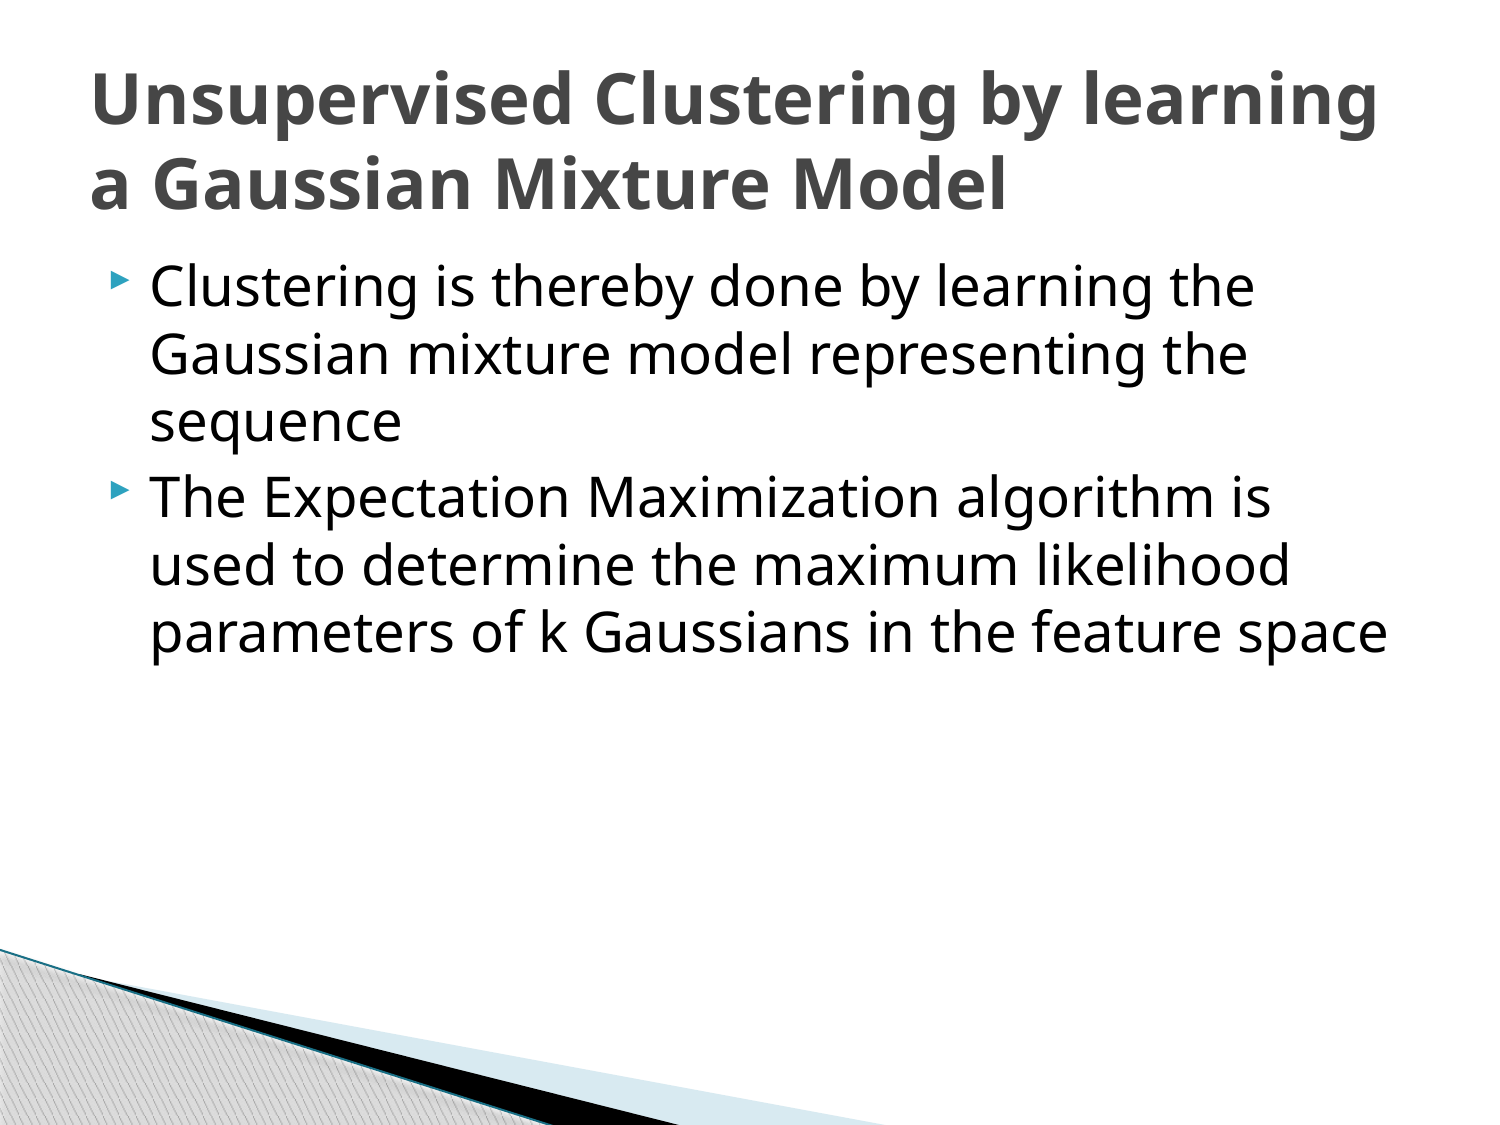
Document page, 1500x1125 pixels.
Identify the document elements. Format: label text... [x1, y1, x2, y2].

title Unsupervised Clustering by learning a Gaussian Mixture Model [75, 45, 1425, 233]
list Clustering is thereby done by learning the Gaussian mixture model representing the sequence The Expectation Maximization algorithm is used to determine the maximum likelihood parameters of k Gaussians in the feature space [75, 243, 1425, 986]
